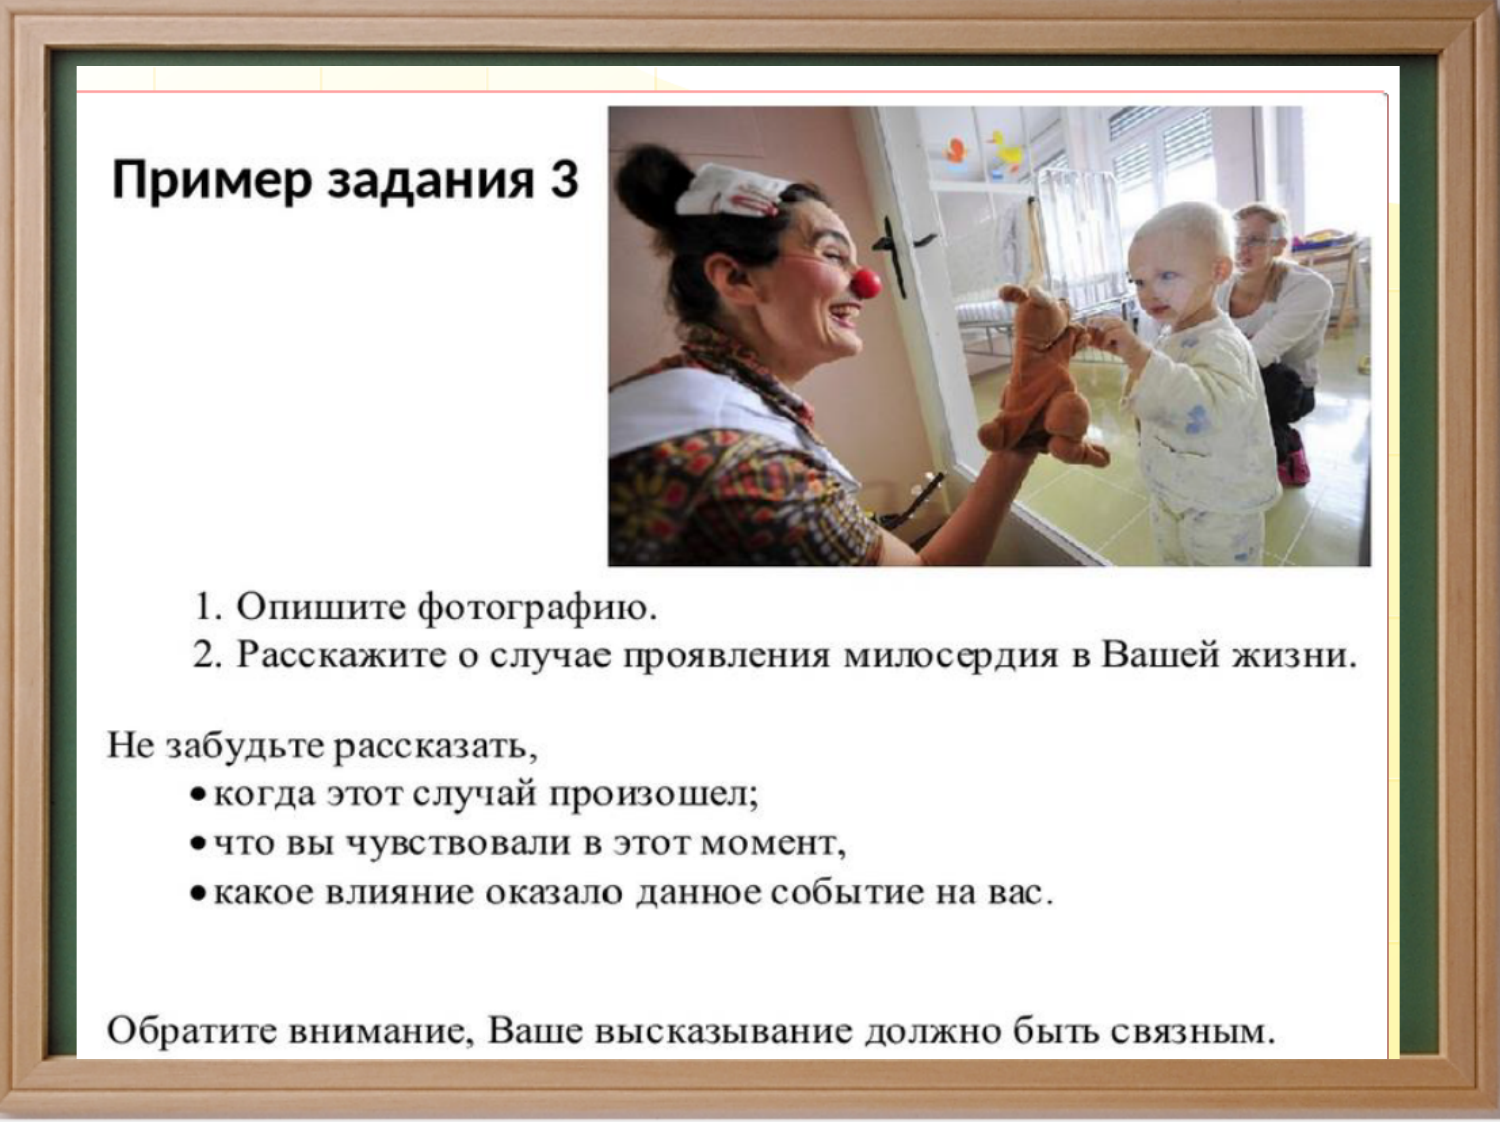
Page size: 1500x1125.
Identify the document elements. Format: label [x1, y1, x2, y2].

list [76, 66, 1400, 1059]
picture [0, 0, 1500, 1125]
